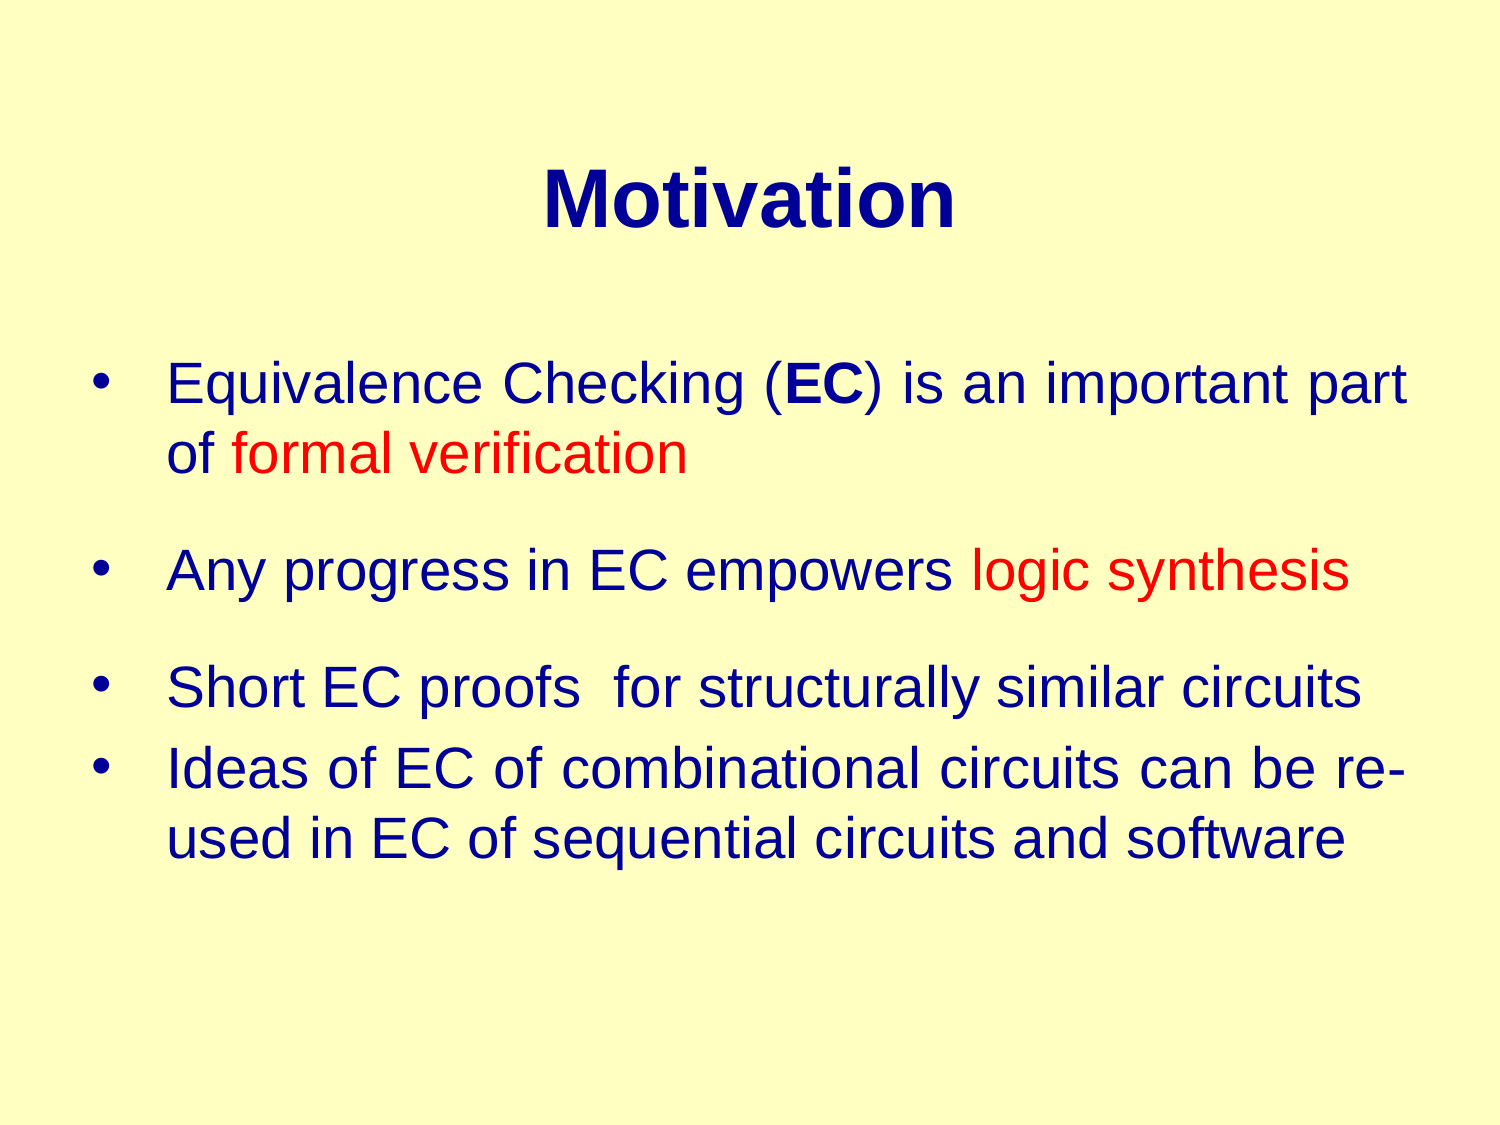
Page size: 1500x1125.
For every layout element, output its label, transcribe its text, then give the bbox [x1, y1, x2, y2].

text_box Equivalence Checking (EC) is an important part of formal verification Any progress in EC empowers logic synthesis Short EC proofs for structurally similar circuits Ideas of EC of combinational circuits can be re-used in EC of sequential circuits and software [76, 338, 1424, 878]
title Motivation [112, 99, 1388, 288]
